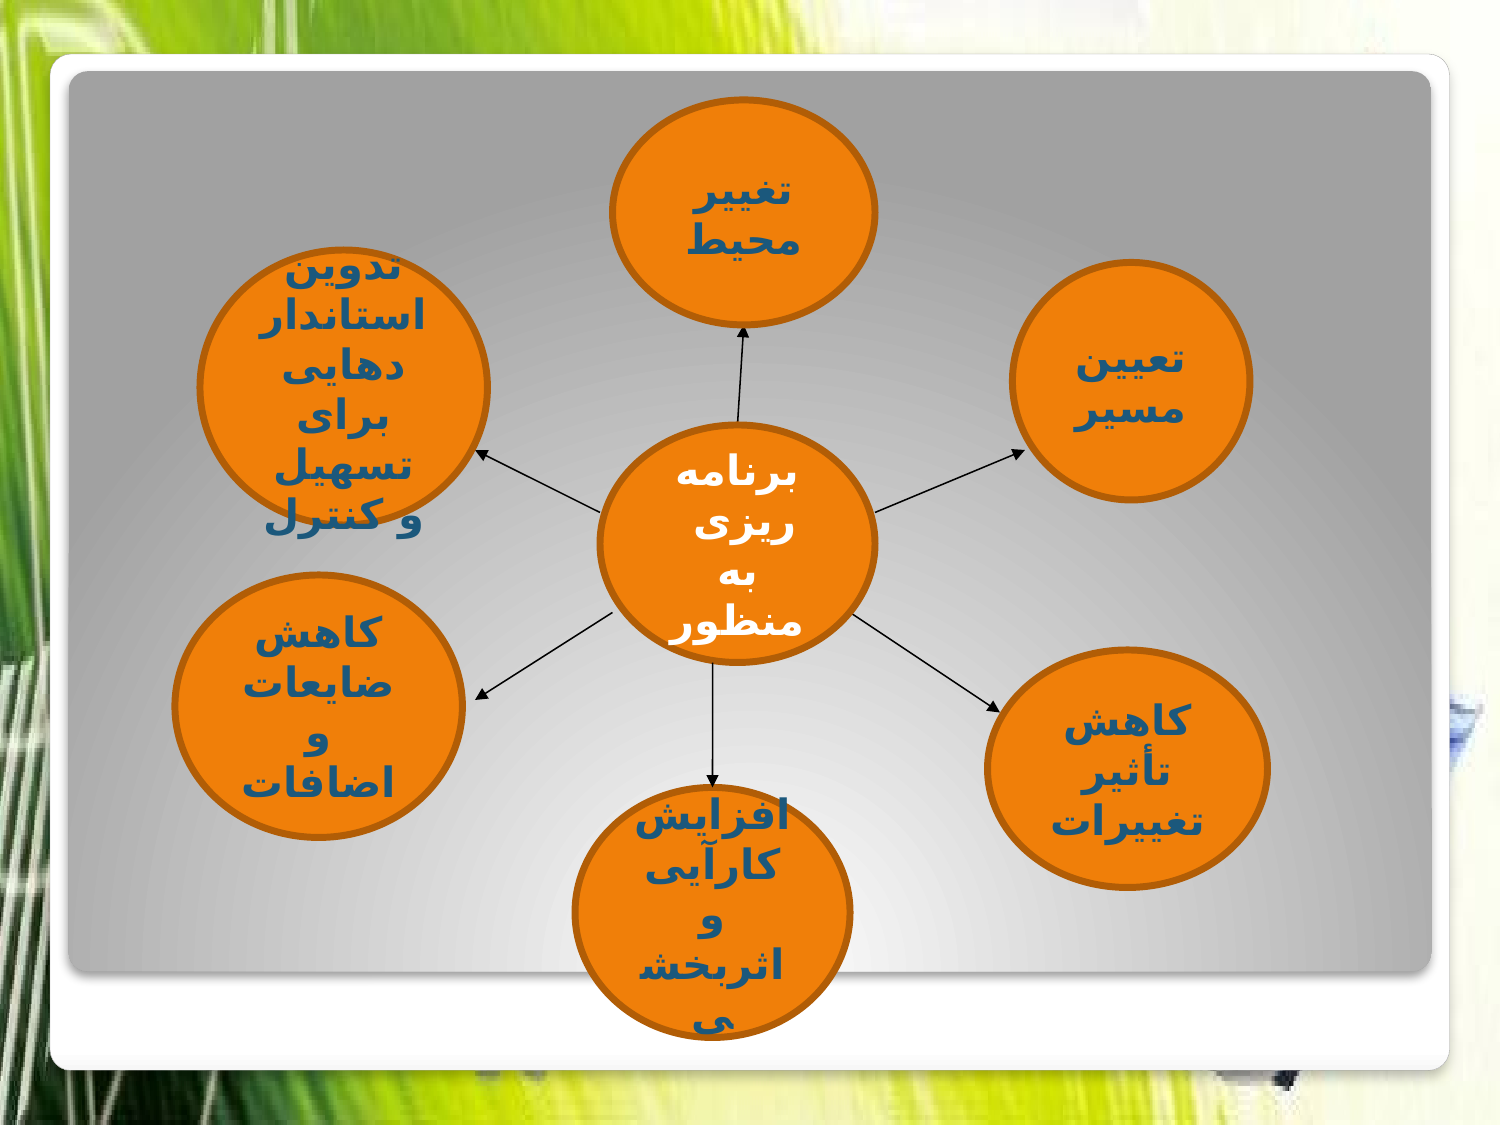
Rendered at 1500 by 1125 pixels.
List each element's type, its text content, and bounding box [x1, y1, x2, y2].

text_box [849, 612, 1001, 713]
text_box تعیین مسیر [1008, 258, 1254, 504]
text_box برنامه ریزی به منظور [596, 421, 879, 666]
picture [0, 0, 1500, 1125]
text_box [474, 449, 601, 513]
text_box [690, 371, 791, 379]
text_box کاهش ضایعات و اضافات [171, 571, 466, 841]
text_box تغییر محیط [609, 96, 879, 329]
text_box افزایش کارآیی و اثربخشی [571, 783, 854, 1041]
text_box کاهش تأثیر تغییرات [984, 646, 1271, 891]
text_box تدوین استانداردهایی برای تسهیل و کنترل [196, 246, 491, 529]
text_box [874, 449, 1026, 513]
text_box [474, 612, 613, 701]
